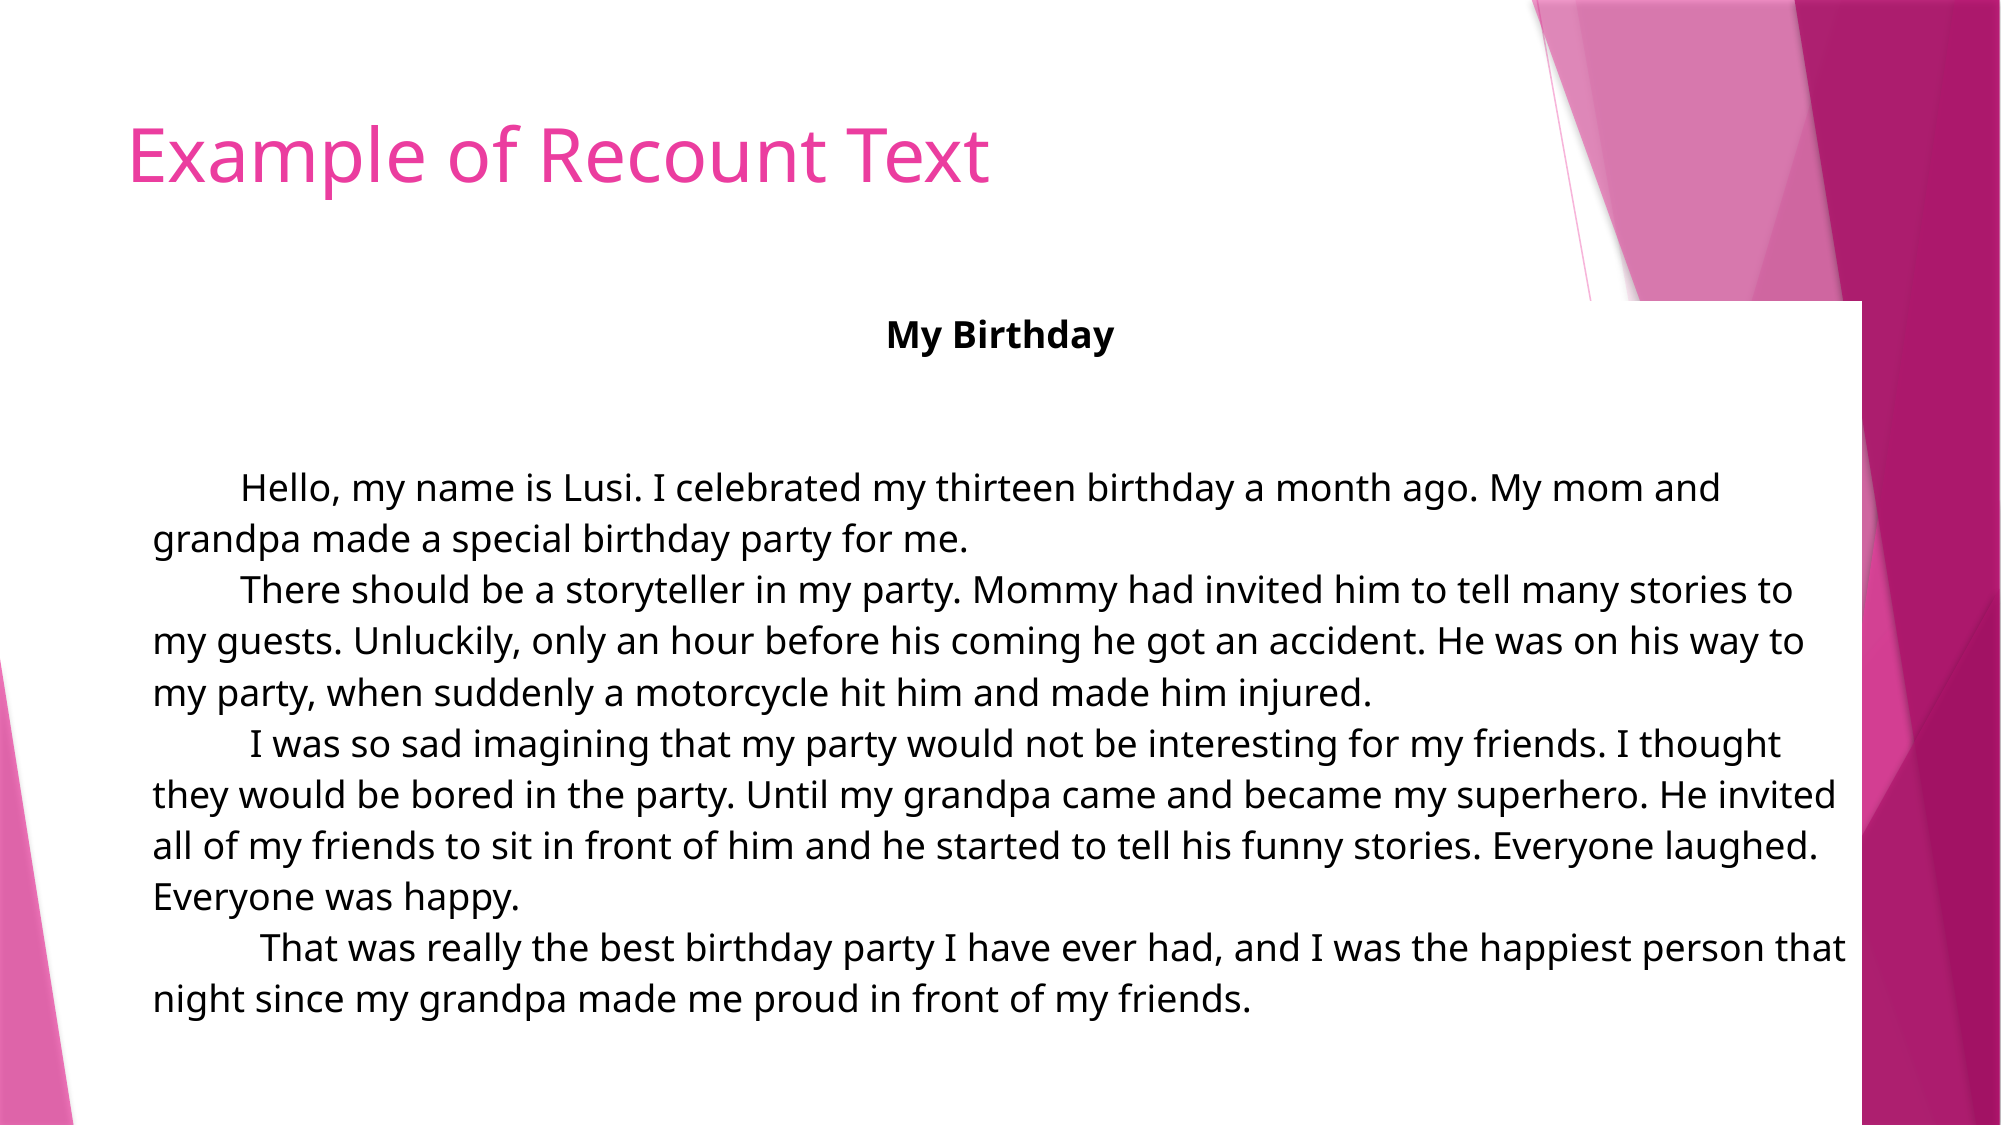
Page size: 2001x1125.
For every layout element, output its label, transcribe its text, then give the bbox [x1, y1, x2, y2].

table_header My Birthday Hello, my name is Lusi. I celebrated my thirteen birthday a month ago. My mom and grandpa made a special birthday party for me. There should be a storyteller in my party. Mommy had invited him to tell many stories to my guests. Unluckily, only an hour before his coming he got an accident. He was on his way to my party, when suddenly a motorcycle hit him and made him injured. I was so sad imagining that my party would not be interesting for my friends. I thought they would be bored in the party. Until my grandpa came and became my superhero. He invited all of my friends to sit in front of him and he started to tell his funny stories. Everyone laughed. Everyone was happy. That was really the best birthday party I have ever had, and I was the happiest person that night since my grandpa made me proud in front of my friends. Taken from English for Junior High School Students Year VIII - PIRANTI [137, 301, 1862, 1125]
title Example of Recount Text [111, 99, 1522, 317]
